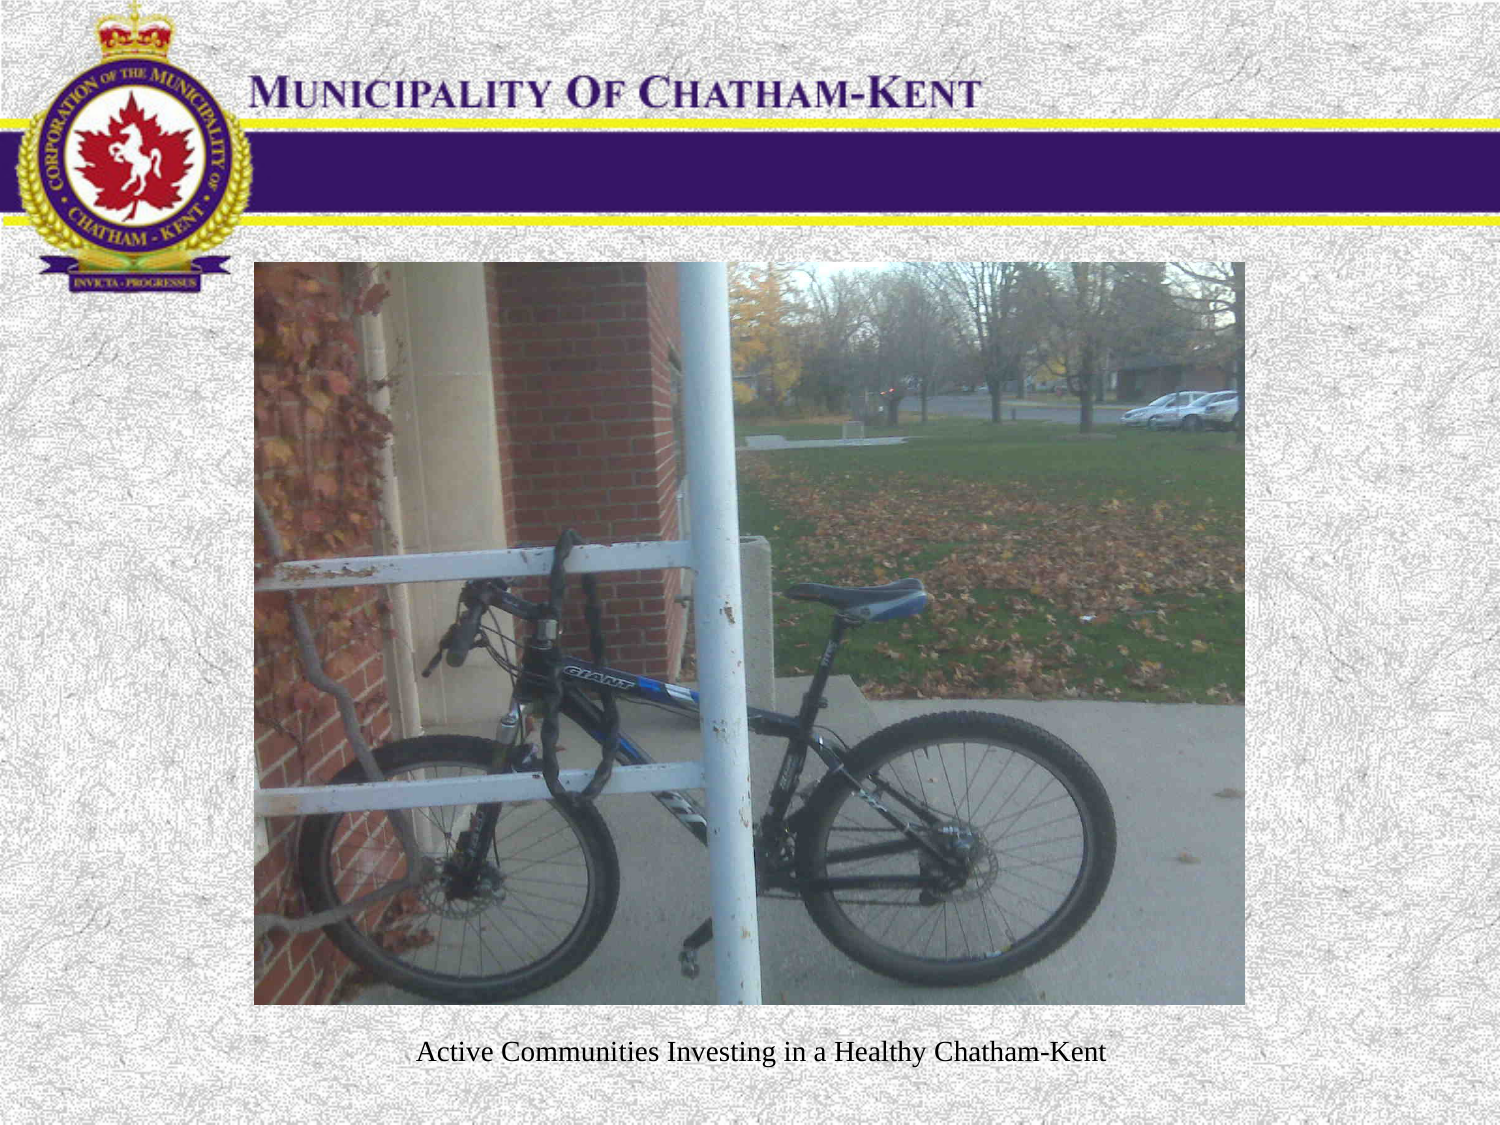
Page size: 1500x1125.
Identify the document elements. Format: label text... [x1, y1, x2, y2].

title And no security offered [140, 198, 1416, 387]
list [254, 262, 1245, 1006]
picture [0, 0, 1500, 1125]
footer Active Communities Investing in a Healthy Chatham-Kent [386, 1024, 1137, 1101]
